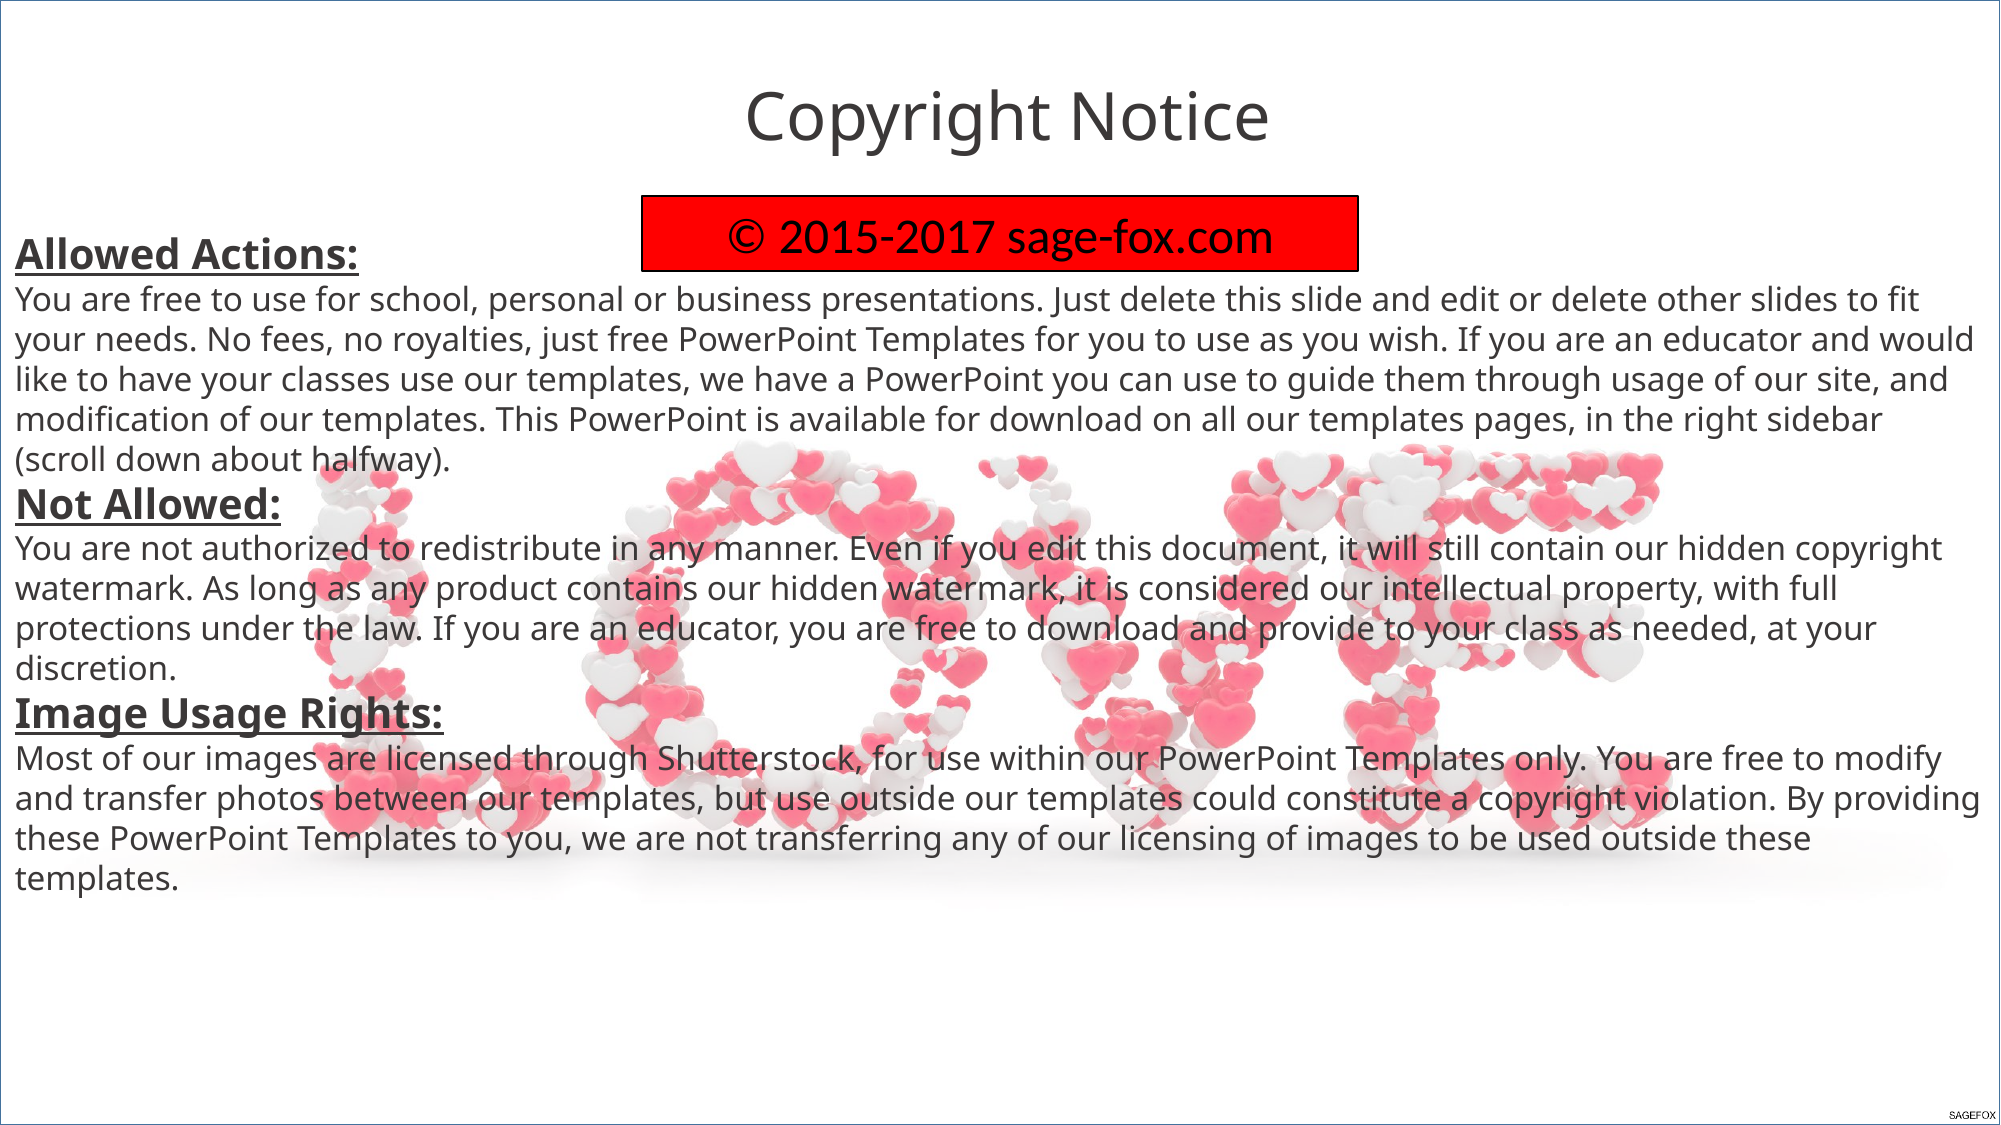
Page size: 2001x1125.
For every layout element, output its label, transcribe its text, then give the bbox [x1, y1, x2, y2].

text_box © 2015-2017 sage-fox.com [641, 196, 1358, 272]
text_box Allowed Actions: You are free to use for school, personal or business presentations. Just delete this slide and edit or delete other slides to fit your needs. No fees, no royalties, just free PowerPoint Templates for you to use as you wish. If you are an educator and would like to have your classes use our templates, we have a PowerPoint you can use to guide them through usage of our site, and modification of our templates. This PowerPoint is available for download on all our templates pages, in the right sidebar (scroll down about halfway). Not Allowed: You are not authorized to redistribute in any manner. Even if you edit this document, it will still contain our hidden copyright watermark. As long as any product contains our hidden watermark, it is considered our intellectual property, with full protections under the law. If you are an educator, you are free to download and provide to your class as needed, at your discretion. Image Usage Rights: Most of our images are licensed through Shutterstock, for use within our PowerPoint Templates only. You are free to modify and transfer photos between our templates, but use outside our templates could constitute a copyright violation. By providing these PowerPoint Templates to you, we are not transferring any of our licensing of images to be used outside these templates. [0, 0, 2000, 1125]
title Copyright Notice [493, 60, 1524, 178]
